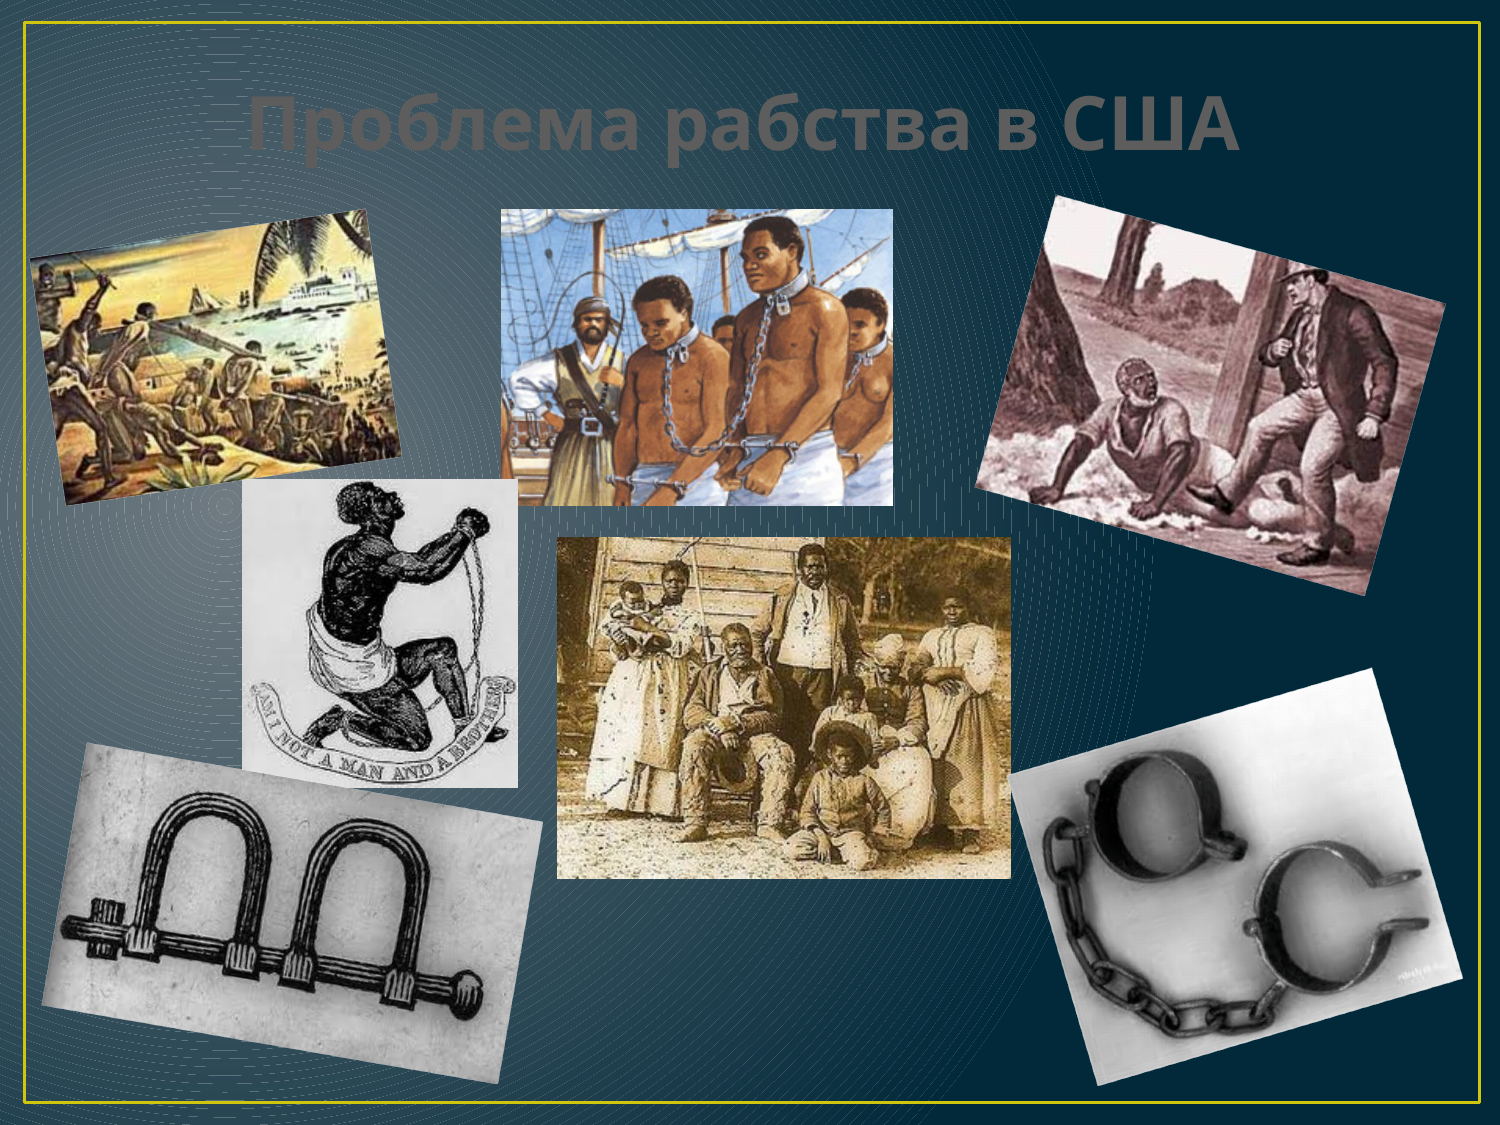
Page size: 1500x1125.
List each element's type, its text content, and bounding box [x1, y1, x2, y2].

picture [30, 209, 893, 1083]
picture [556, 195, 1462, 1085]
title Проблема рабства в США [75, 45, 1412, 173]
picture [1112, 550, 1127, 559]
